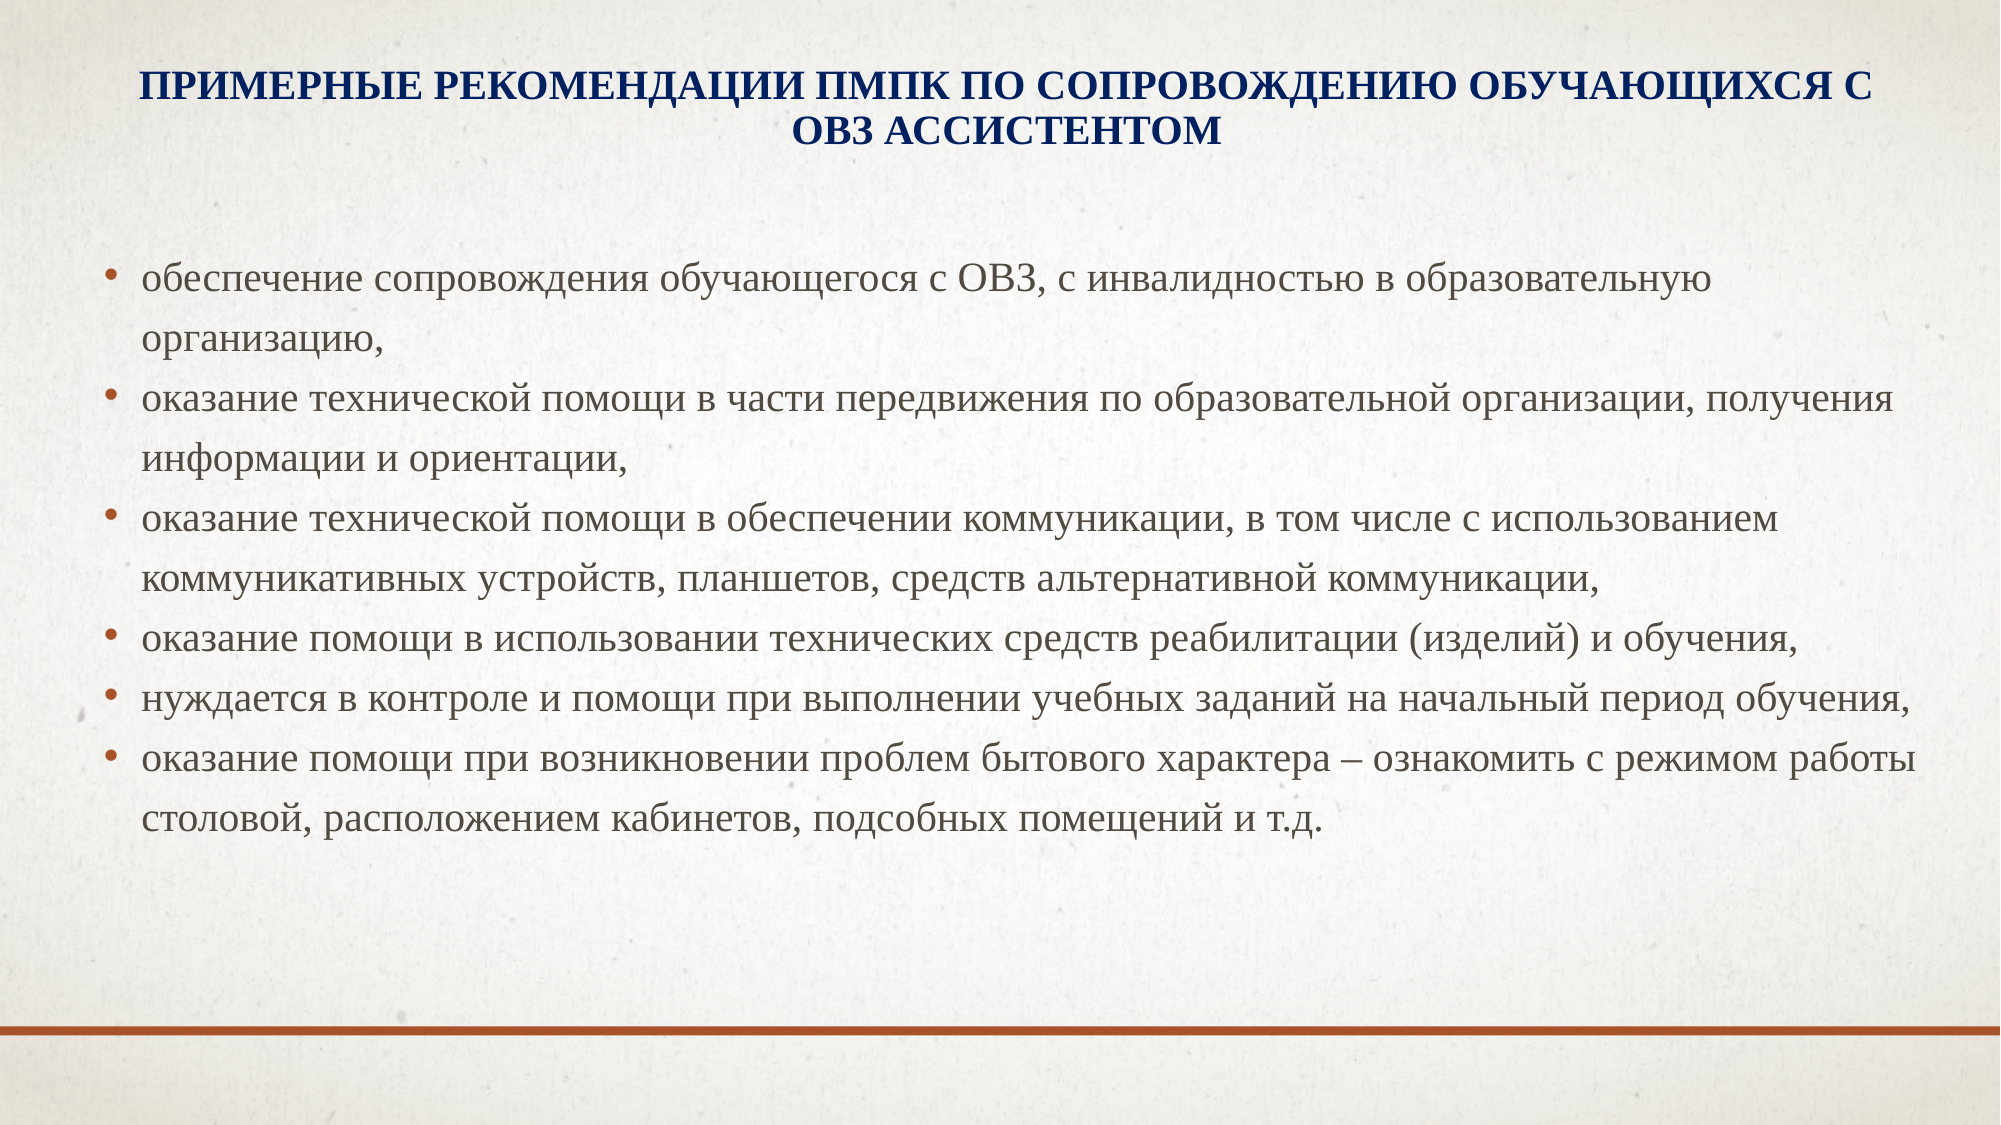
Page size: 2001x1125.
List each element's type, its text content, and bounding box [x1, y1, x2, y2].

title Примерные рекомендации ПМПК по сопровождению обучающихся с овз ассистентом [81, 47, 1933, 161]
list обеспечение сопровождения обучающегося с ОВЗ, с инвалидностью в образовательную организацию, оказание технической помощи в части передвижения по образовательной организации, получения информации и ориентации, оказание технической помощи в обеспечении коммуникации, в том числе с использованием коммуникативных устройств, планшетов, средств альтернативной коммуникации, оказание помощи в использовании технических средств реабилитации (изделий) и обучения, нуждается в контроле и помощи при выполнении учебных заданий на начальный период обучения, оказание помощи при возникновении проблем бытового характера – ознакомить с режимом работы столовой, расположением кабинетов, подсобных помещений и т.д. [81, 231, 1933, 963]
picture [0, 0, 2001, 1125]
